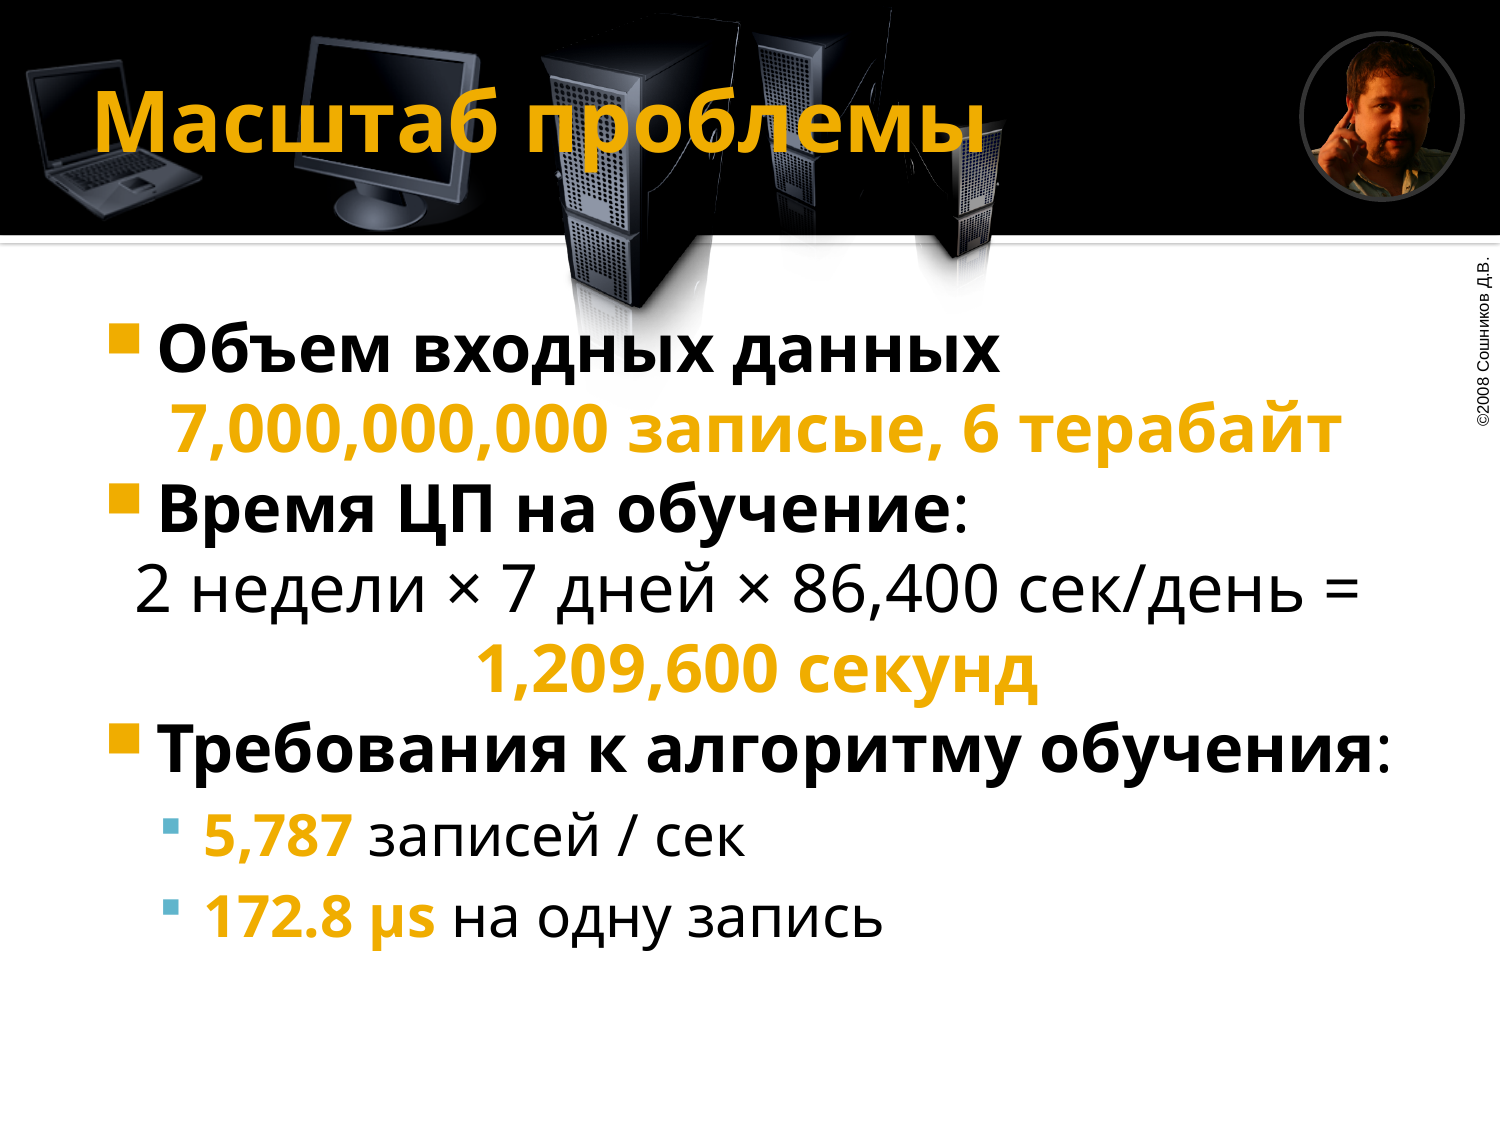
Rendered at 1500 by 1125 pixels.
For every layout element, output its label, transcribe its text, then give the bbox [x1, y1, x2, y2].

picture [1304, 36, 1460, 197]
list Объем входных данных 7,000,000,000 записые, 6 терабайт Время ЦП на обучение: 2 недели × 7 дней × 86,400 сек/день = 1,209,600 секунд Требования к алгоритму обучения: 5,787 записей / сек 172.8 μs на одну запись [75, 291, 1425, 1050]
title Масштаб проблемы [75, 25, 1288, 231]
